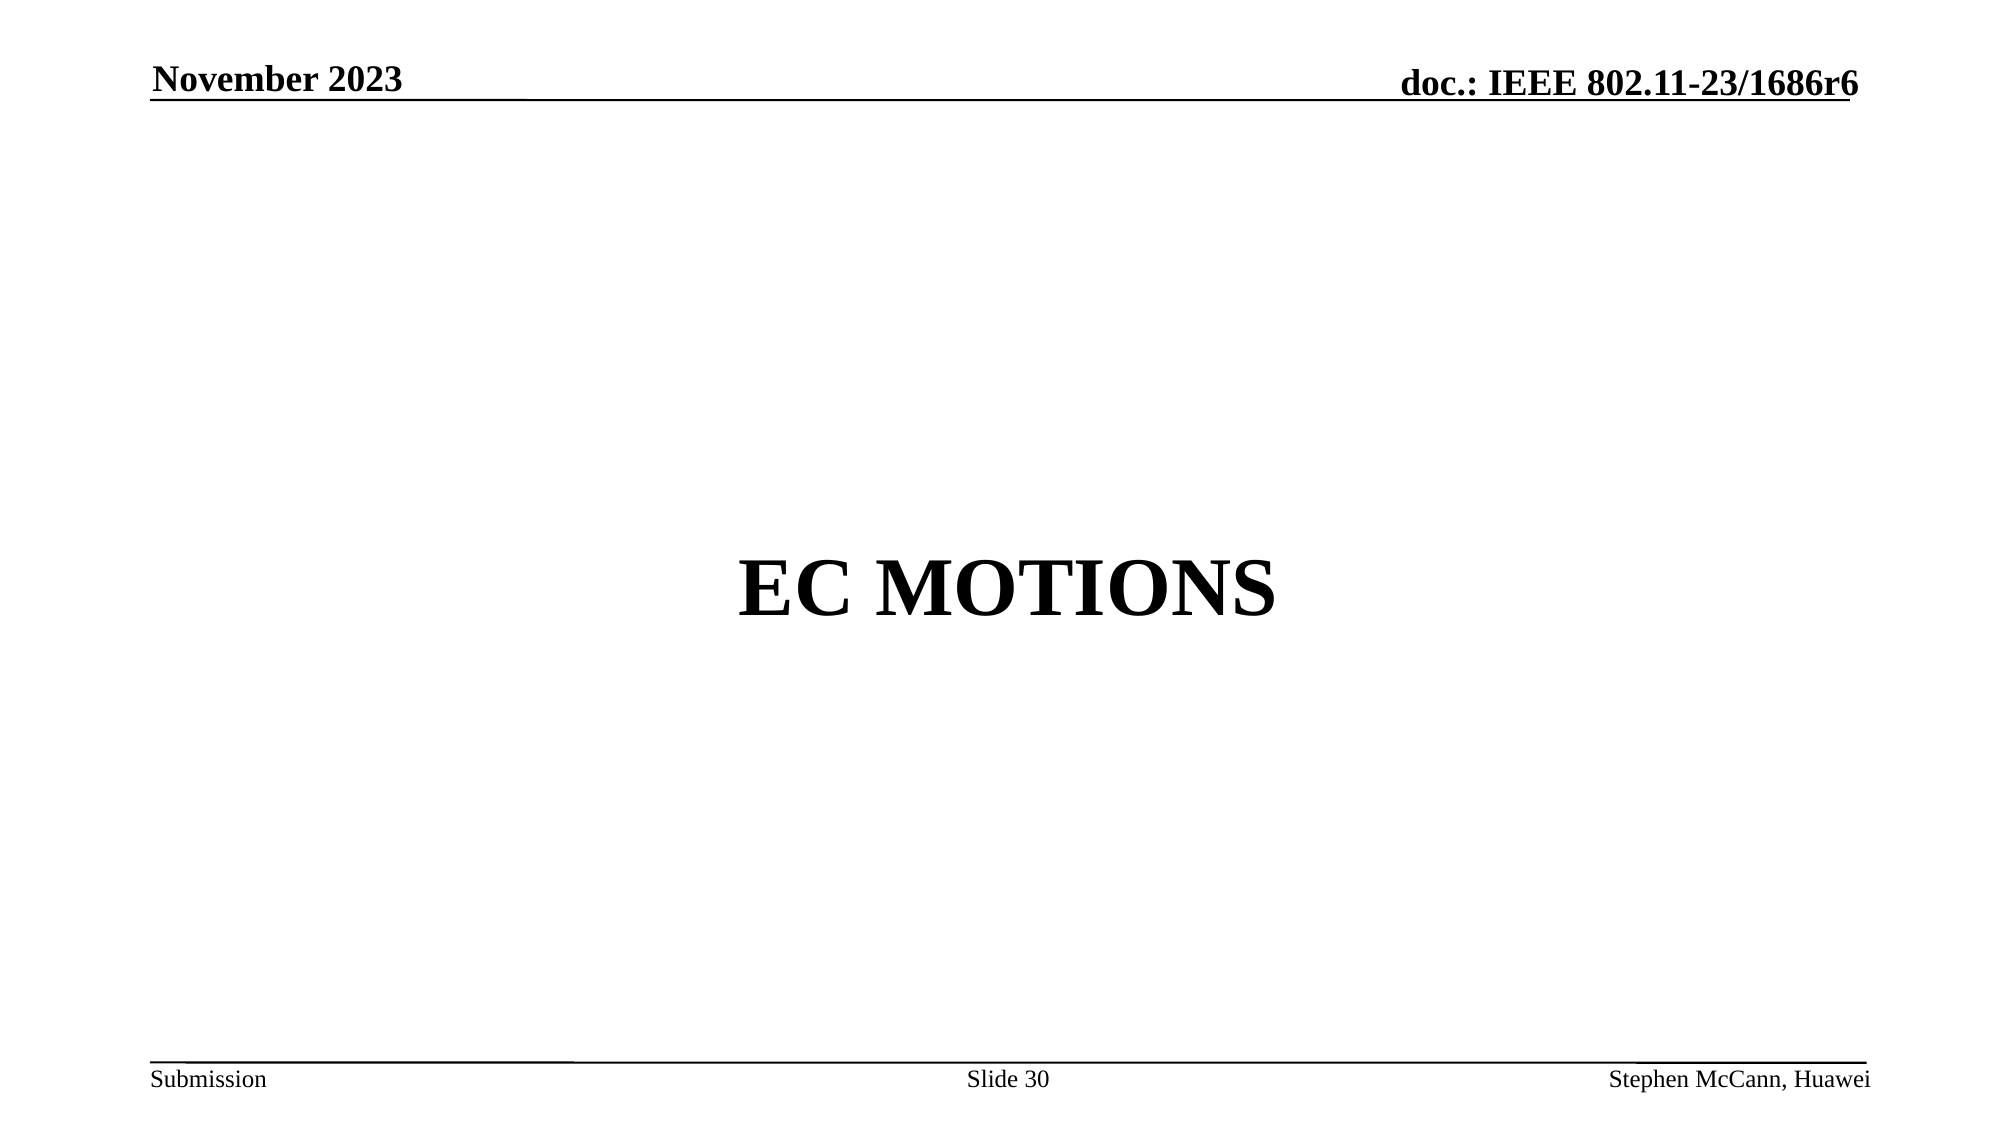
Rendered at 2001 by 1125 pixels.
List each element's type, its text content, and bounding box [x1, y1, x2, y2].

footer Stephen McCann, Huawei [1174, 1061, 1872, 1093]
title EC Motions [157, 524, 1859, 749]
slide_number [152, 54, 563, 100]
slide_number Slide 30 [950, 1061, 1067, 1123]
